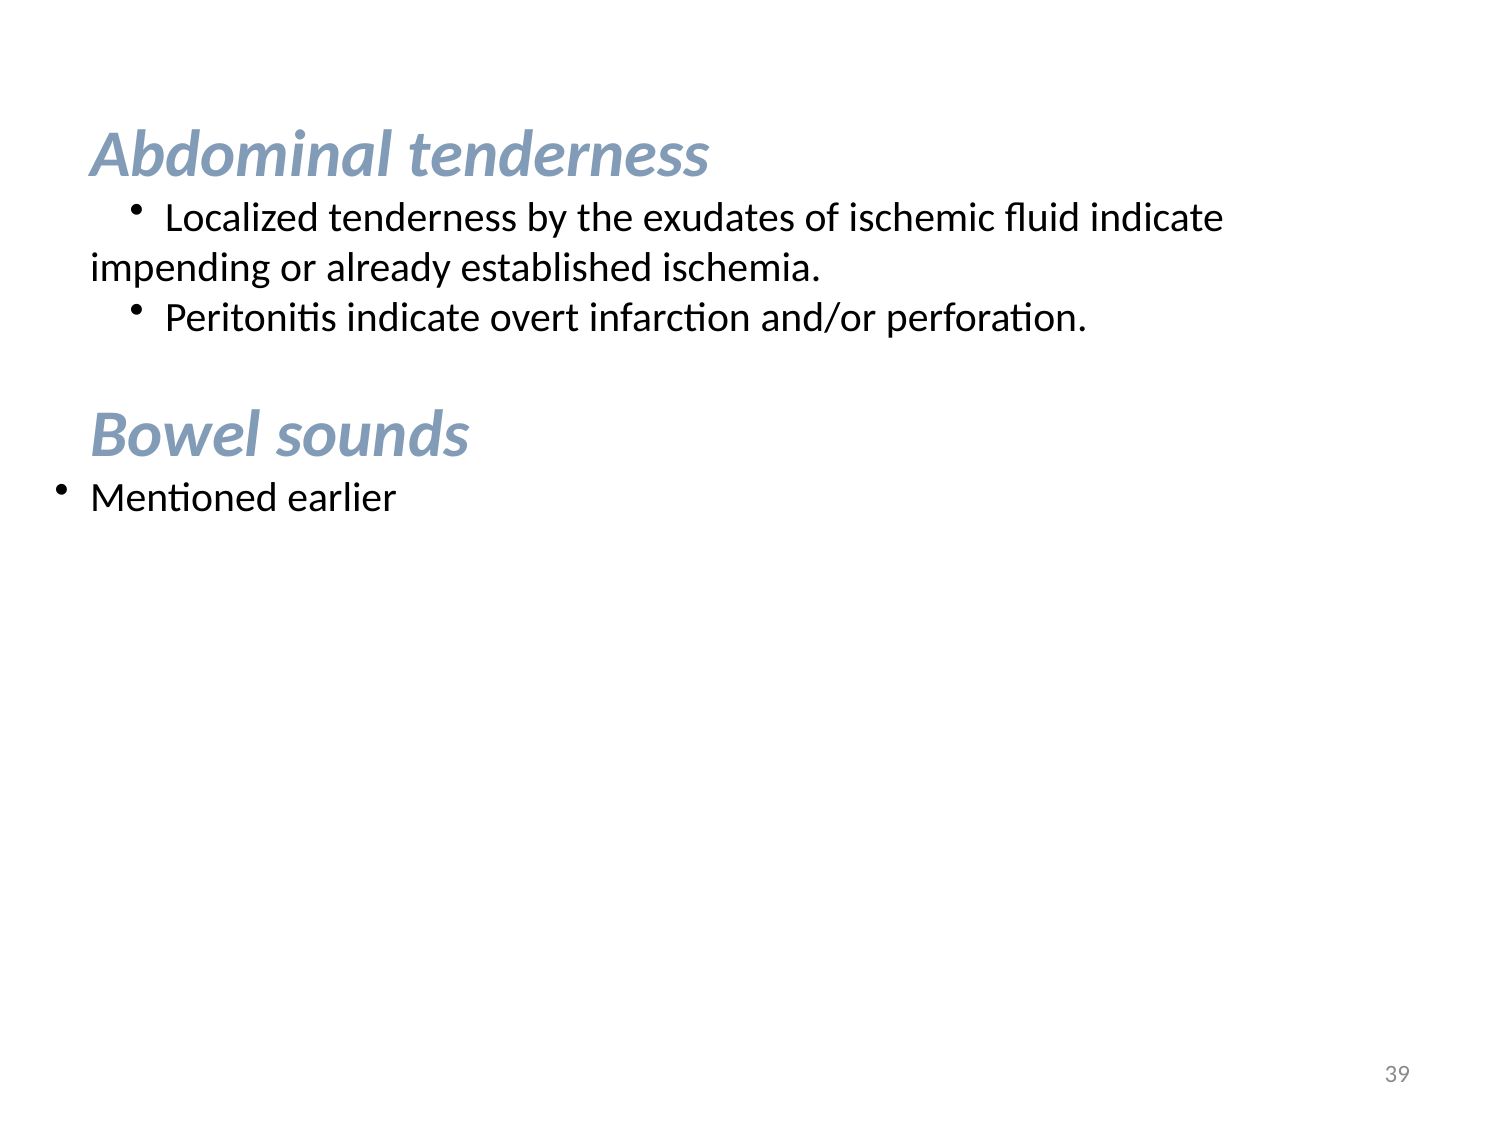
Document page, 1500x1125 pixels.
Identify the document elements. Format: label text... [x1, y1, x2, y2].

slide_number 39 [1074, 1042, 1425, 1103]
text_box Abdominal tenderness Localized tenderness by the exudates of ischemic fluid indicate impending or already established ischemia. Peritonitis indicate overt infarction and/or perforation. Bowel sounds Mentioned earlier [0, 101, 1413, 527]
